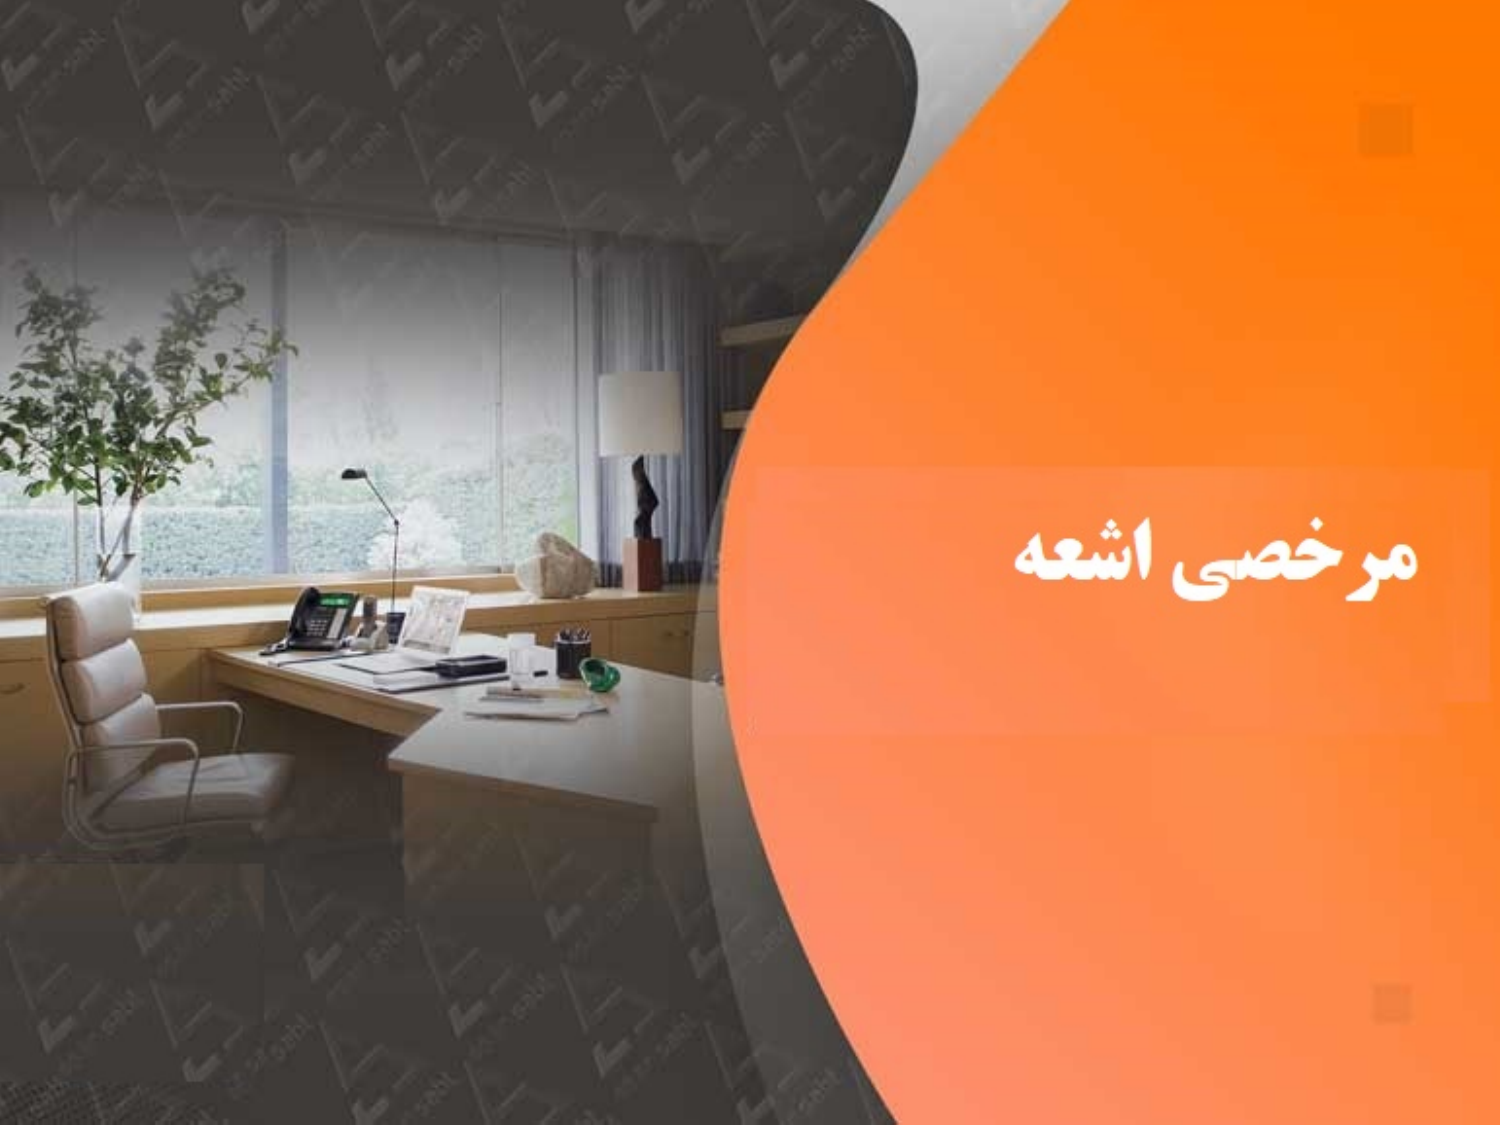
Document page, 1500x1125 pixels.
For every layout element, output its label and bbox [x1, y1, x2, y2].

list [0, 0, 1500, 1125]
